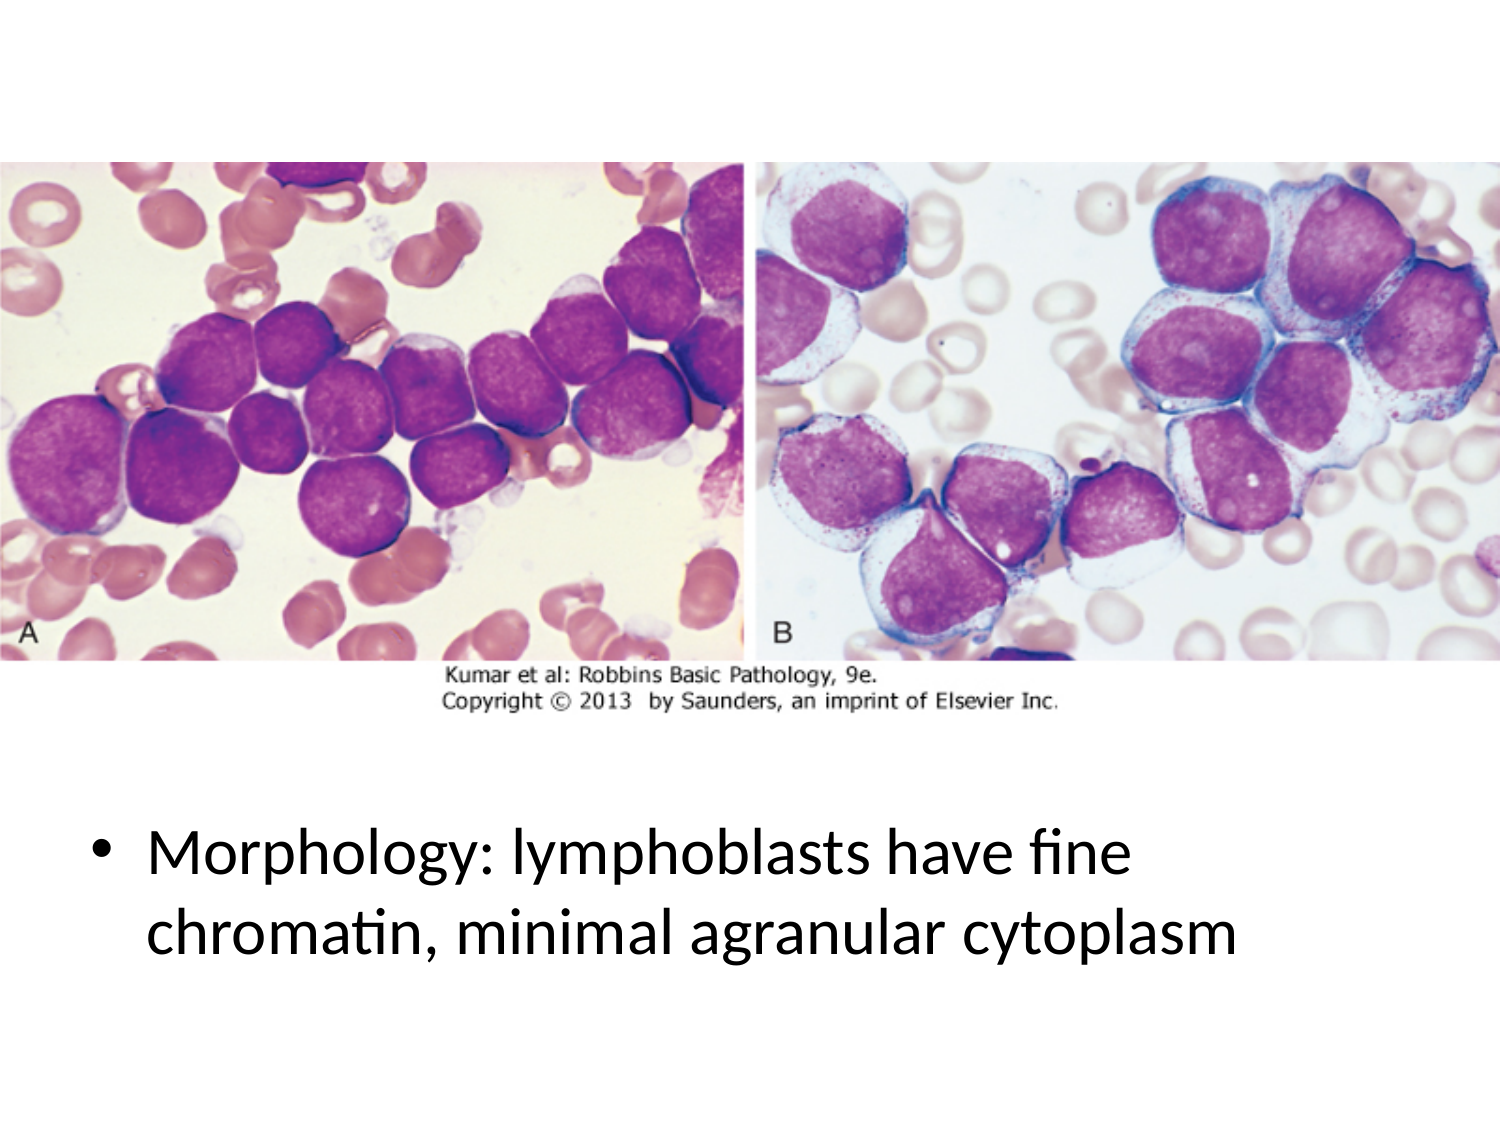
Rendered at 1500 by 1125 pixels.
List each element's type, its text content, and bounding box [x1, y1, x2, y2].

list Morphology: lymphoblasts have fine chromatin, minimal agranular cytoplasm [75, 800, 1425, 1005]
picture [0, 162, 1500, 716]
